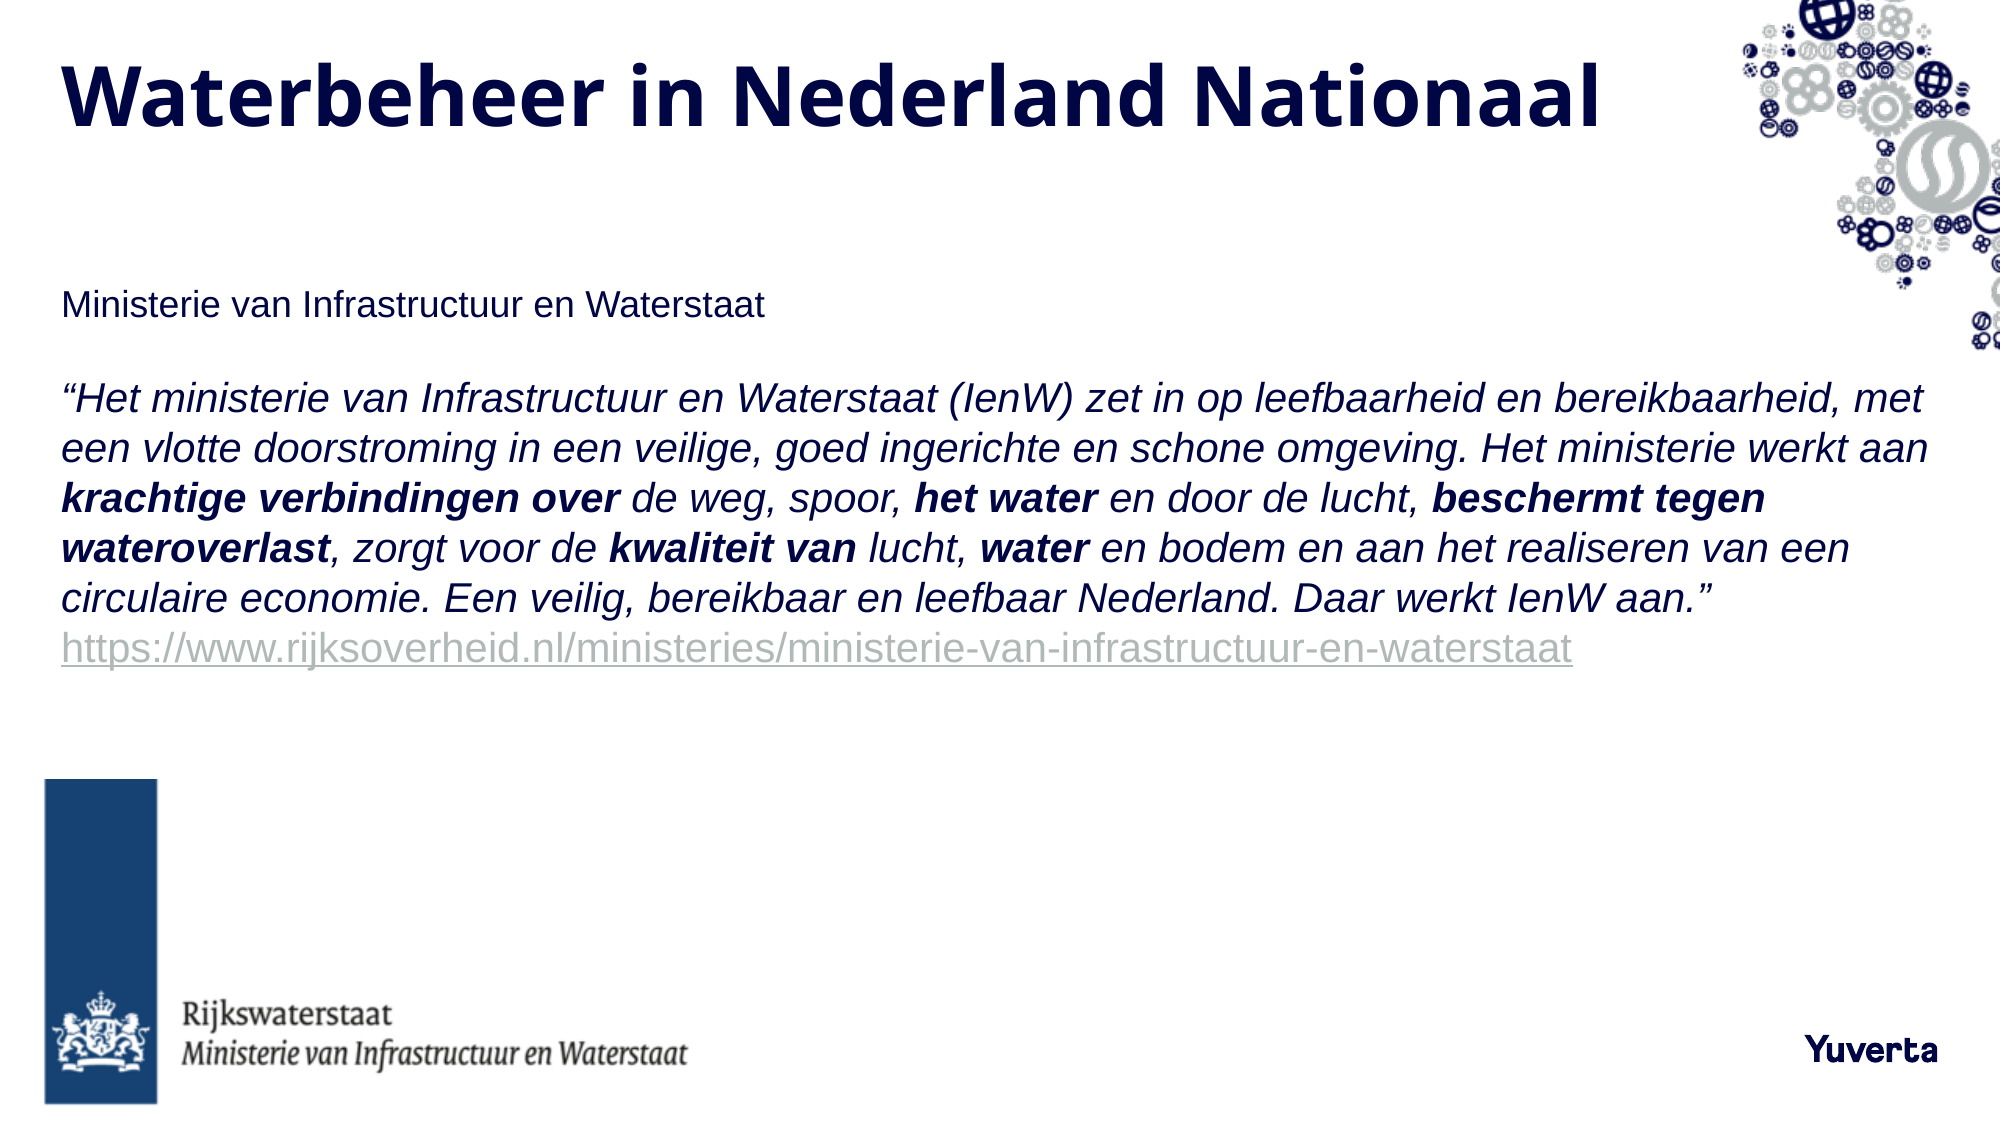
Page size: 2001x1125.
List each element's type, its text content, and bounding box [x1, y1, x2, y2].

title Waterbeheer in Nederland Nationaal [60, 48, 1720, 239]
picture [0, 0, 2000, 1125]
list Ministerie van Infrastructuur en Waterstaat “Het ministerie van Infrastructuur en Waterstaat (IenW) zet in op leefbaarheid en bereikbaarheid, met een vlotte doorstroming in een veilige, goed ingerichte en schone omgeving. Het ministerie werkt aan krachtige verbindingen over de weg, spoor, het water en door de lucht, beschermt tegen wateroverlast, zorgt voor de kwaliteit van lucht, water en bodem en aan het realiseren van een circulaire economie. Een veilig, bereikbaar en leefbaar Nederland. Daar werkt IenW aan.” https://www.rijksoverheid.nl/ministeries/ministerie-van-infrastructuur-en-waterstaat [60, 280, 1940, 1006]
